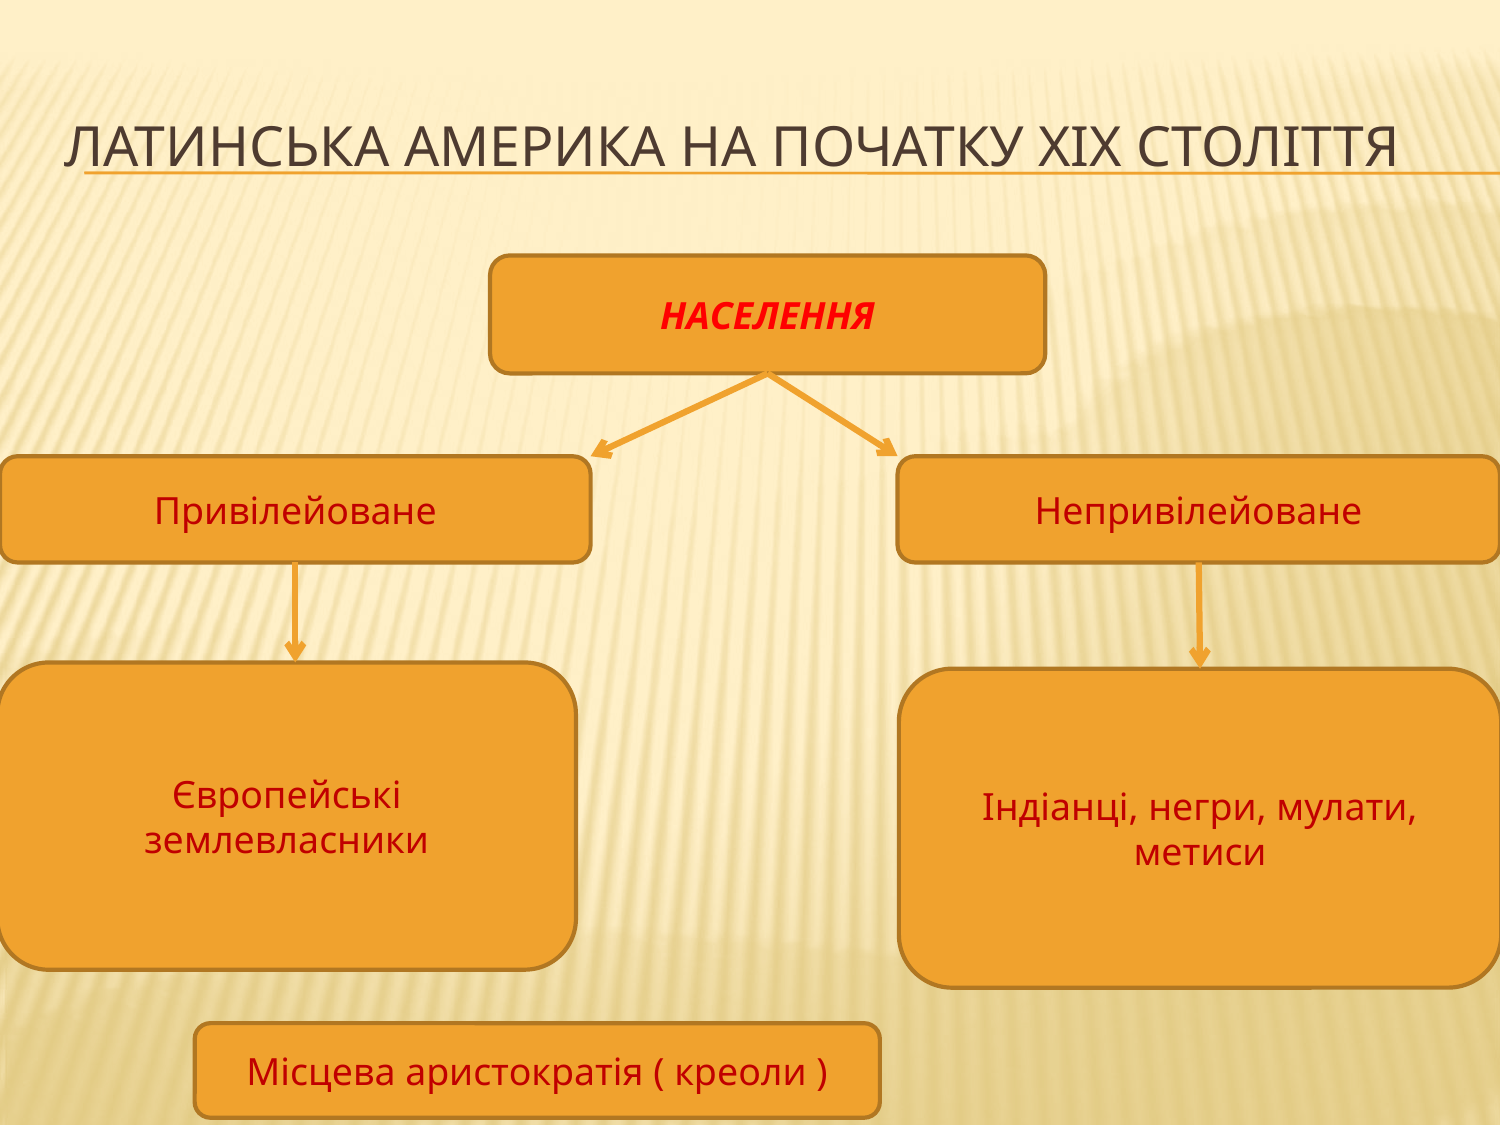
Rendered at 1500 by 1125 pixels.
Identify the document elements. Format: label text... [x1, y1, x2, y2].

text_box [590, 373, 765, 457]
text_box Непривілейоване [895, 454, 1500, 565]
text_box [767, 373, 898, 457]
text_box Місцева аристократія ( креоли ) [192, 1021, 882, 1120]
title Латинська Америка на початку ХІХ століття [49, 75, 1475, 213]
text_box НАСЕЛЕННЯ [487, 253, 1048, 376]
text_box Європейські землевласники [0, 660, 579, 972]
text_box Привілейоване [0, 454, 593, 565]
text_box Індіанці, негри, мулати, метиси [896, 666, 1500, 990]
